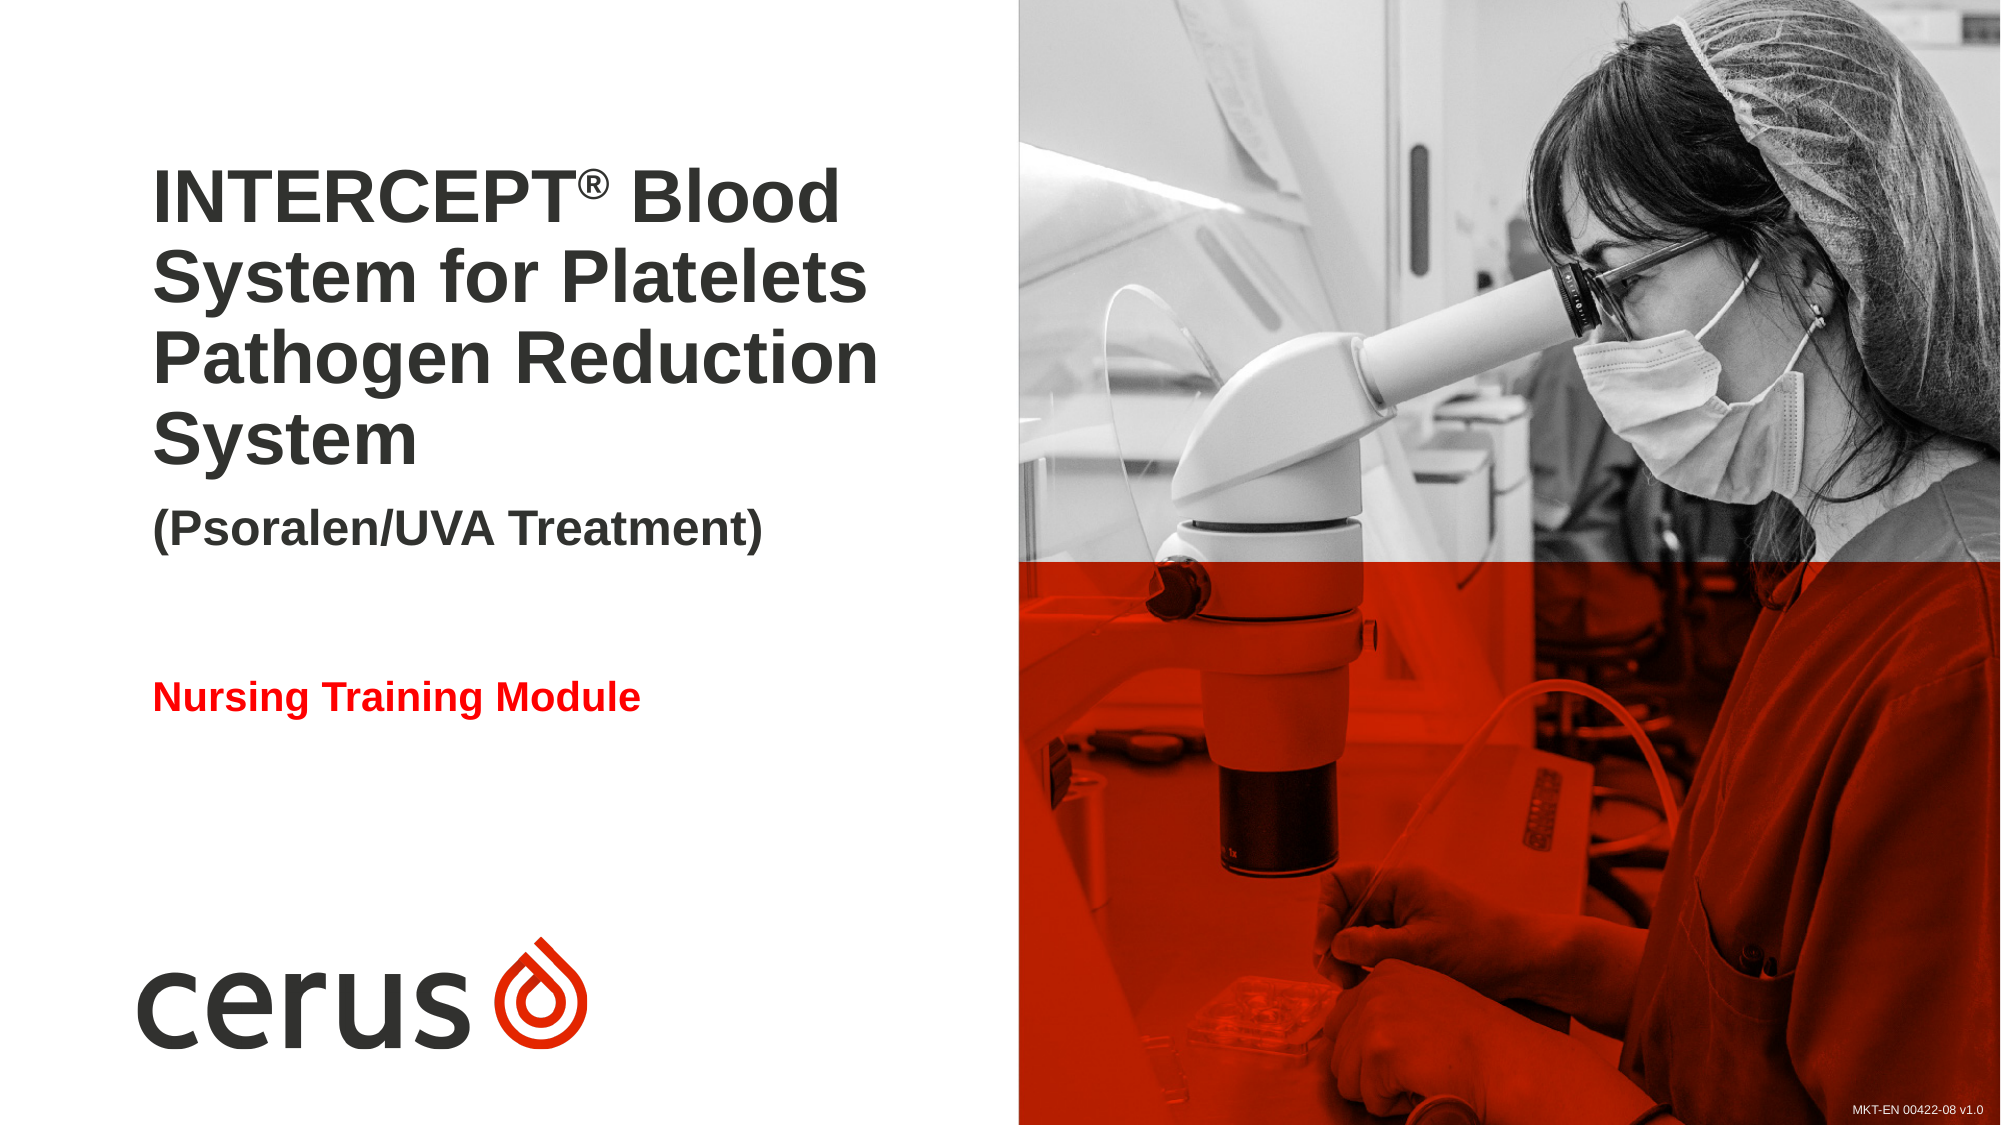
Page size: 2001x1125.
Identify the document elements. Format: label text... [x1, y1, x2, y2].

list INTERCEPT® Blood System for Platelets Pathogen Reduction System (Psoralen/UVA Treatment) [137, 114, 975, 564]
picture [0, 0, 2001, 1125]
text_box MKT-EN 00422-08 v1.0 [1837, 1094, 1999, 1125]
list Nursing Training Module [137, 600, 813, 728]
